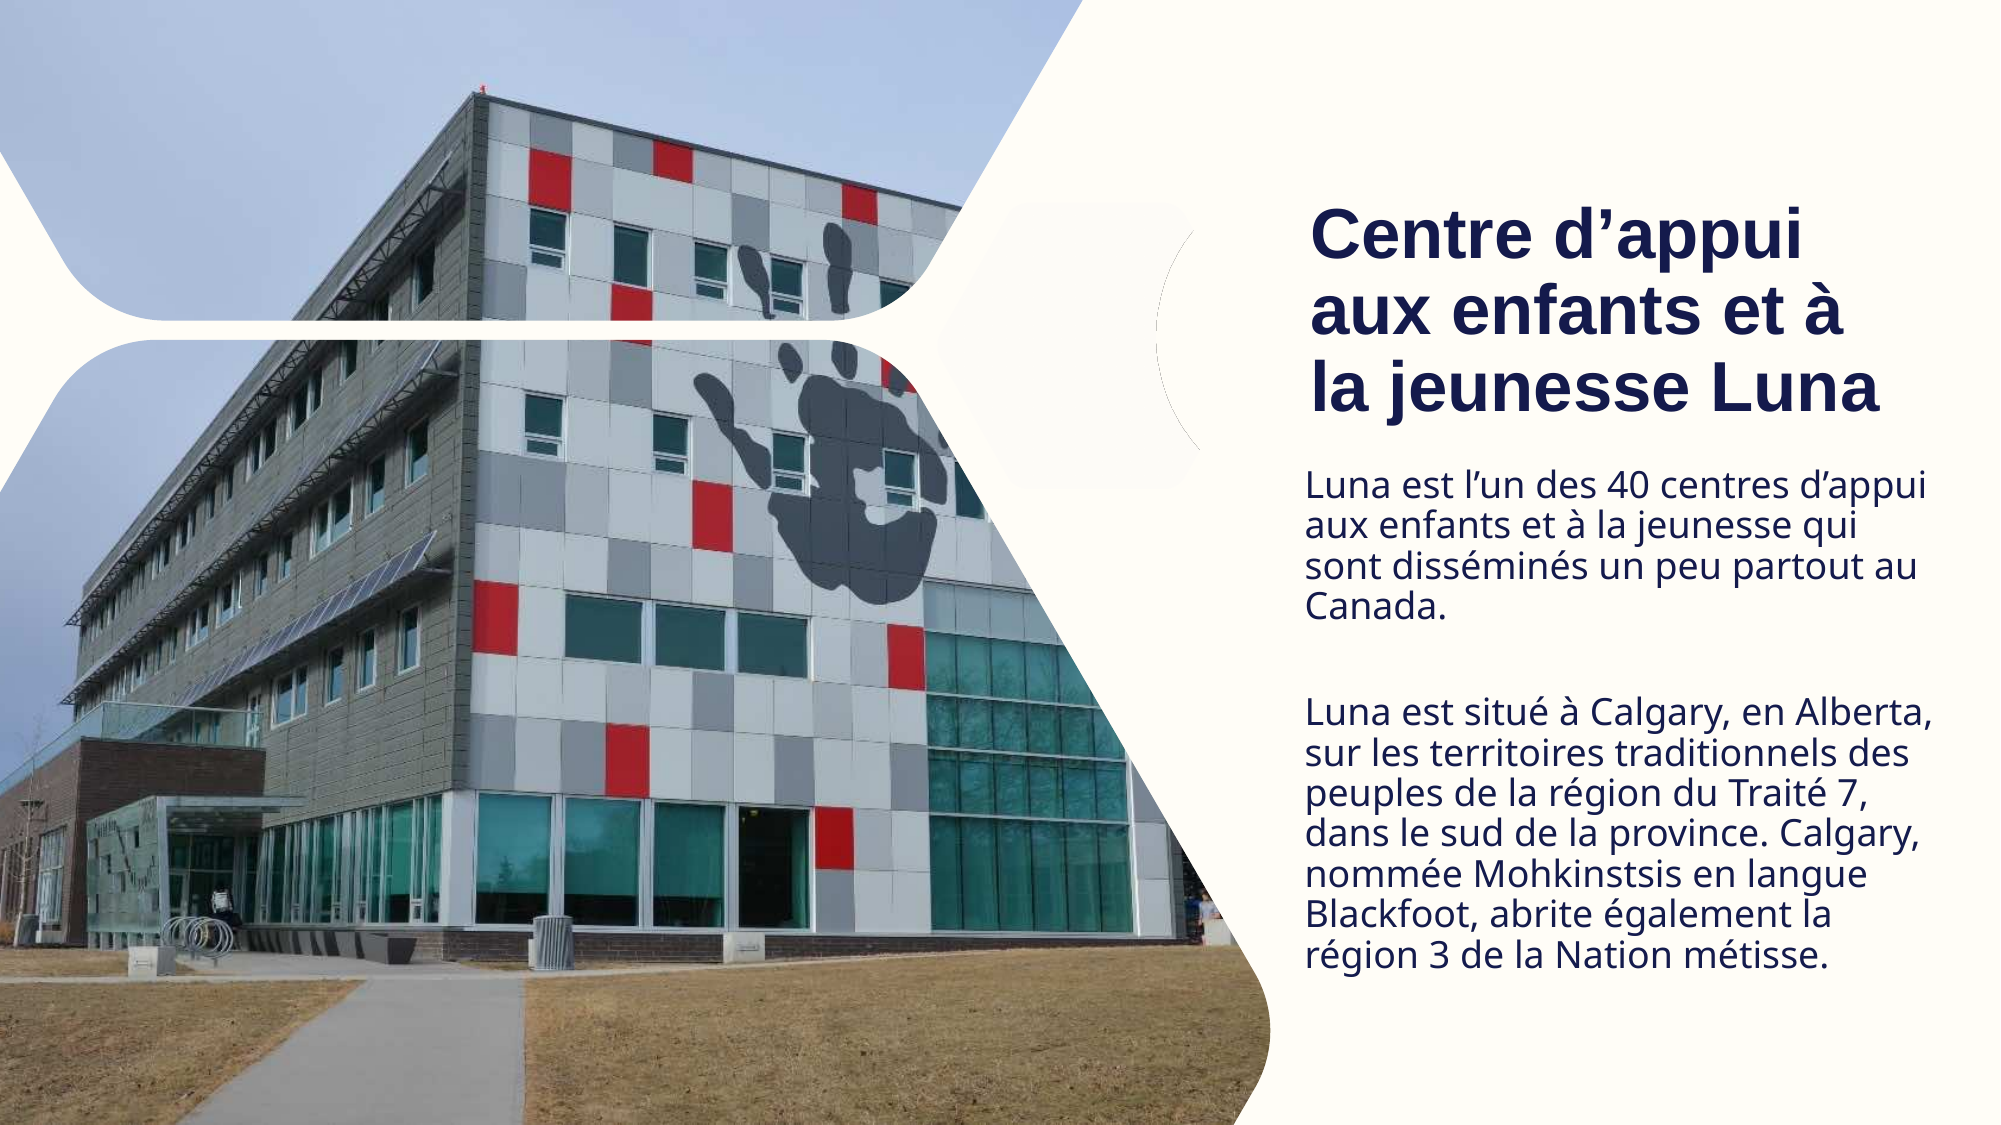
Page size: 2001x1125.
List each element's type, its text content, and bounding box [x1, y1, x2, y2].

text_box Centre d’appui aux enfants et à la jeunesse Luna [1295, 190, 1901, 458]
text_box [1271, 0, 2000, 1125]
picture [0, 0, 1271, 1125]
text_box Luna est l’un des 40 centres d’appui aux enfants et à la jeunesse qui sont disséminés un peu partout au Canada. Luna est situé à Calgary, en Alberta, sur les territoires traditionnels des peuples de la région du Traité 7, dans le sud de la province. Calgary, nommée Mohkinstsis en langue Blackfoot, abrite également la région 3 de la Nation métisse. [1289, 458, 1950, 1071]
